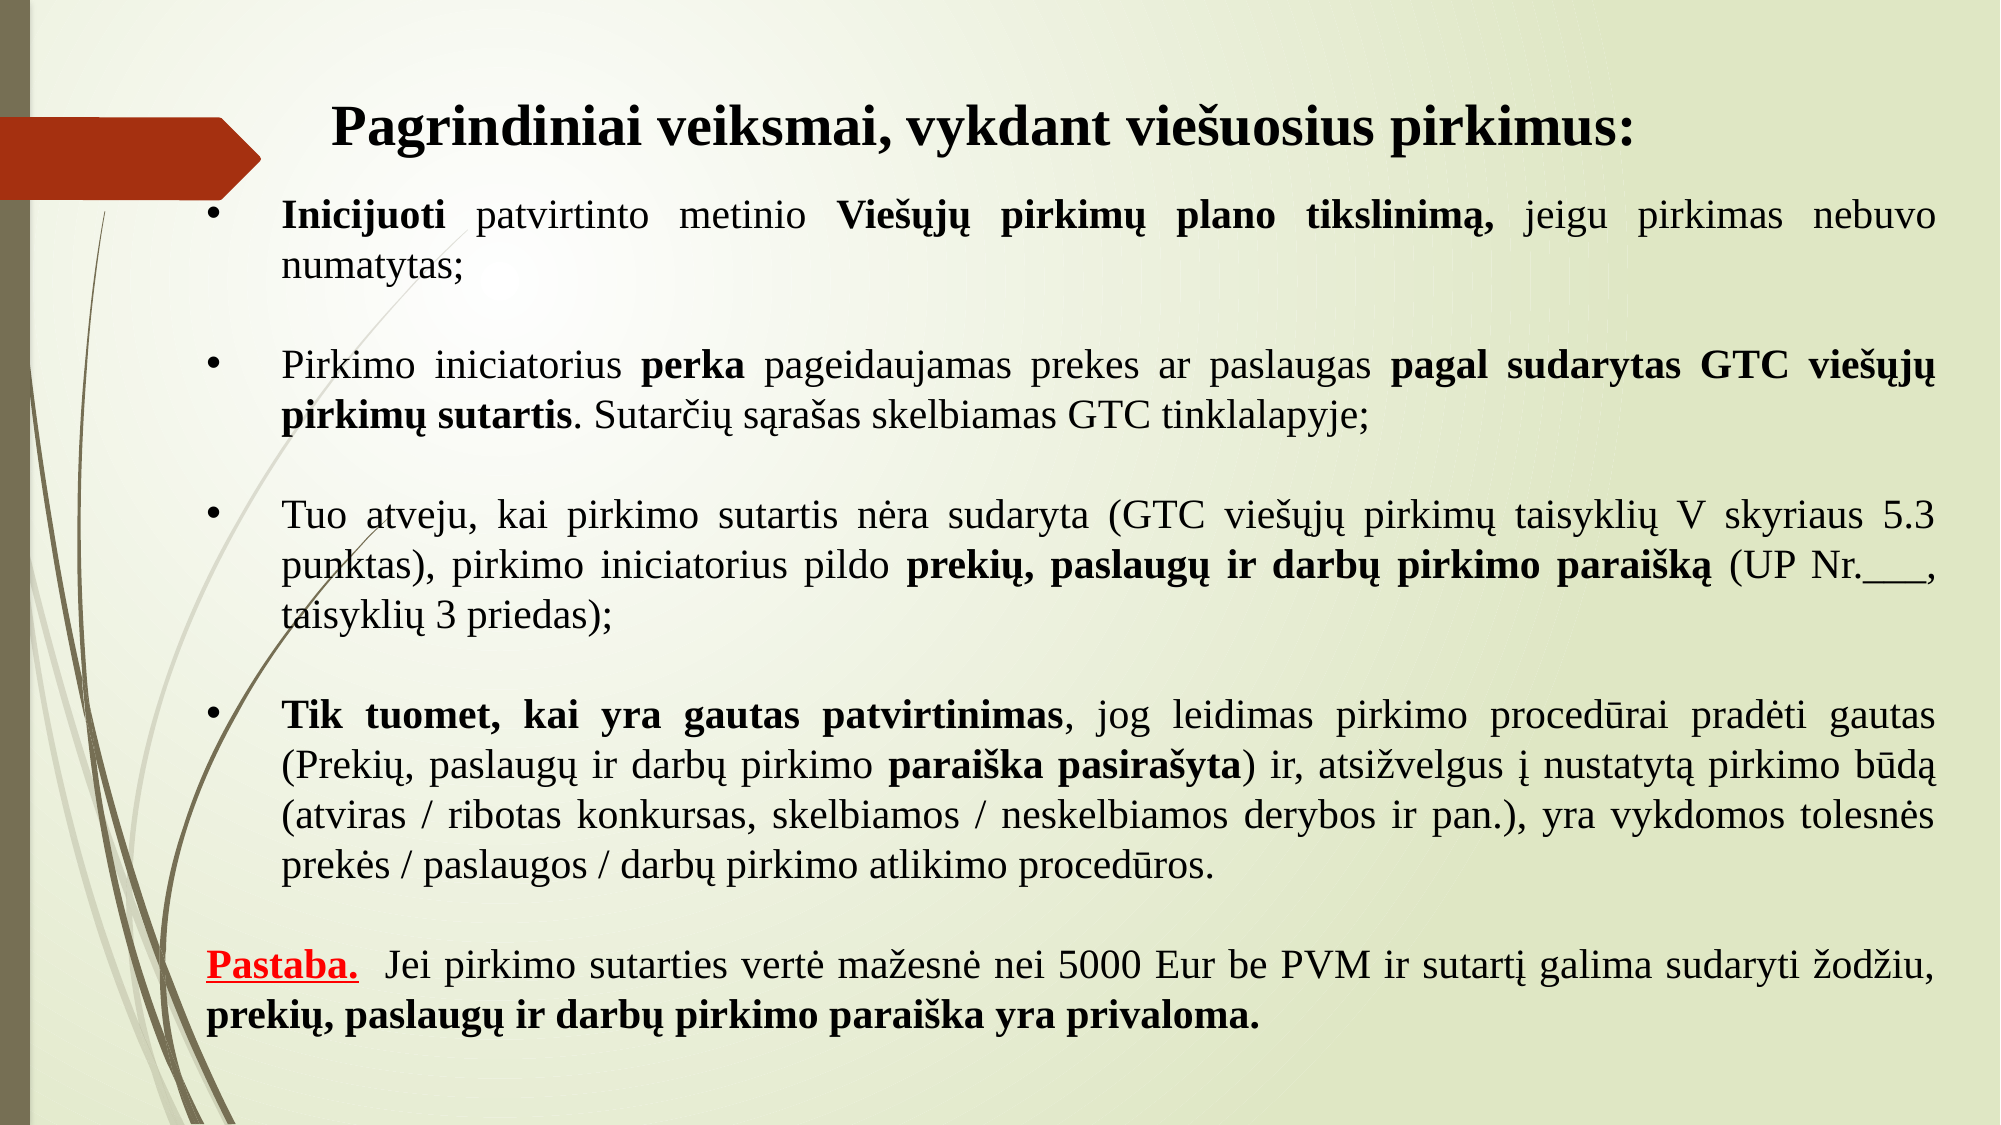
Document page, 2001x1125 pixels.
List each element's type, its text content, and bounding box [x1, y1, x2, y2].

text_box Pagrindiniai veiksmai, vykdant viešuosius pirkimus: [317, 79, 1940, 165]
text_box Inicijuoti patvirtinto metinio Viešųjų pirkimų plano tikslinimą, jeigu pirkimas nebuvo numatytas; Pirkimo iniciatorius perka pageidaujamas prekes ar paslaugas pagal sudarytas GTC viešųjų pirkimų sutartis. Sutarčių sąrašas skelbiamas GTC tinklalapyje; Tuo atveju, kai pirkimo sutartis nėra sudaryta (GTC viešųjų pirkimų taisyklių V skyriaus 5.3 punktas), pirkimo iniciatorius pildo prekių, paslaugų ir darbų pirkimo paraišką (UP Nr.___, taisyklių 3 priedas); Tik tuomet, kai yra gautas patvirtinimas, jog leidimas pirkimo procedūrai pradėti gautas (Prekių, paslaugų ir darbų pirkimo paraiška pasirašyta) ir, atsižvelgus į nustatytą pirkimo būdą (atviras / ribotas konkursas, skelbiamos / neskelbiamos derybos ir pan.), yra vykdomos tolesnės prekės / paslaugos / darbų pirkimo atlikimo procedūros. Pastaba. Jei pirkimo sutarties vertė mažesnė nei 5000 Eur be PVM ir sutartį galima sudaryti žodžiu, prekių, paslaugų ir darbų pirkimo paraiška yra privaloma. [191, 179, 1952, 1045]
